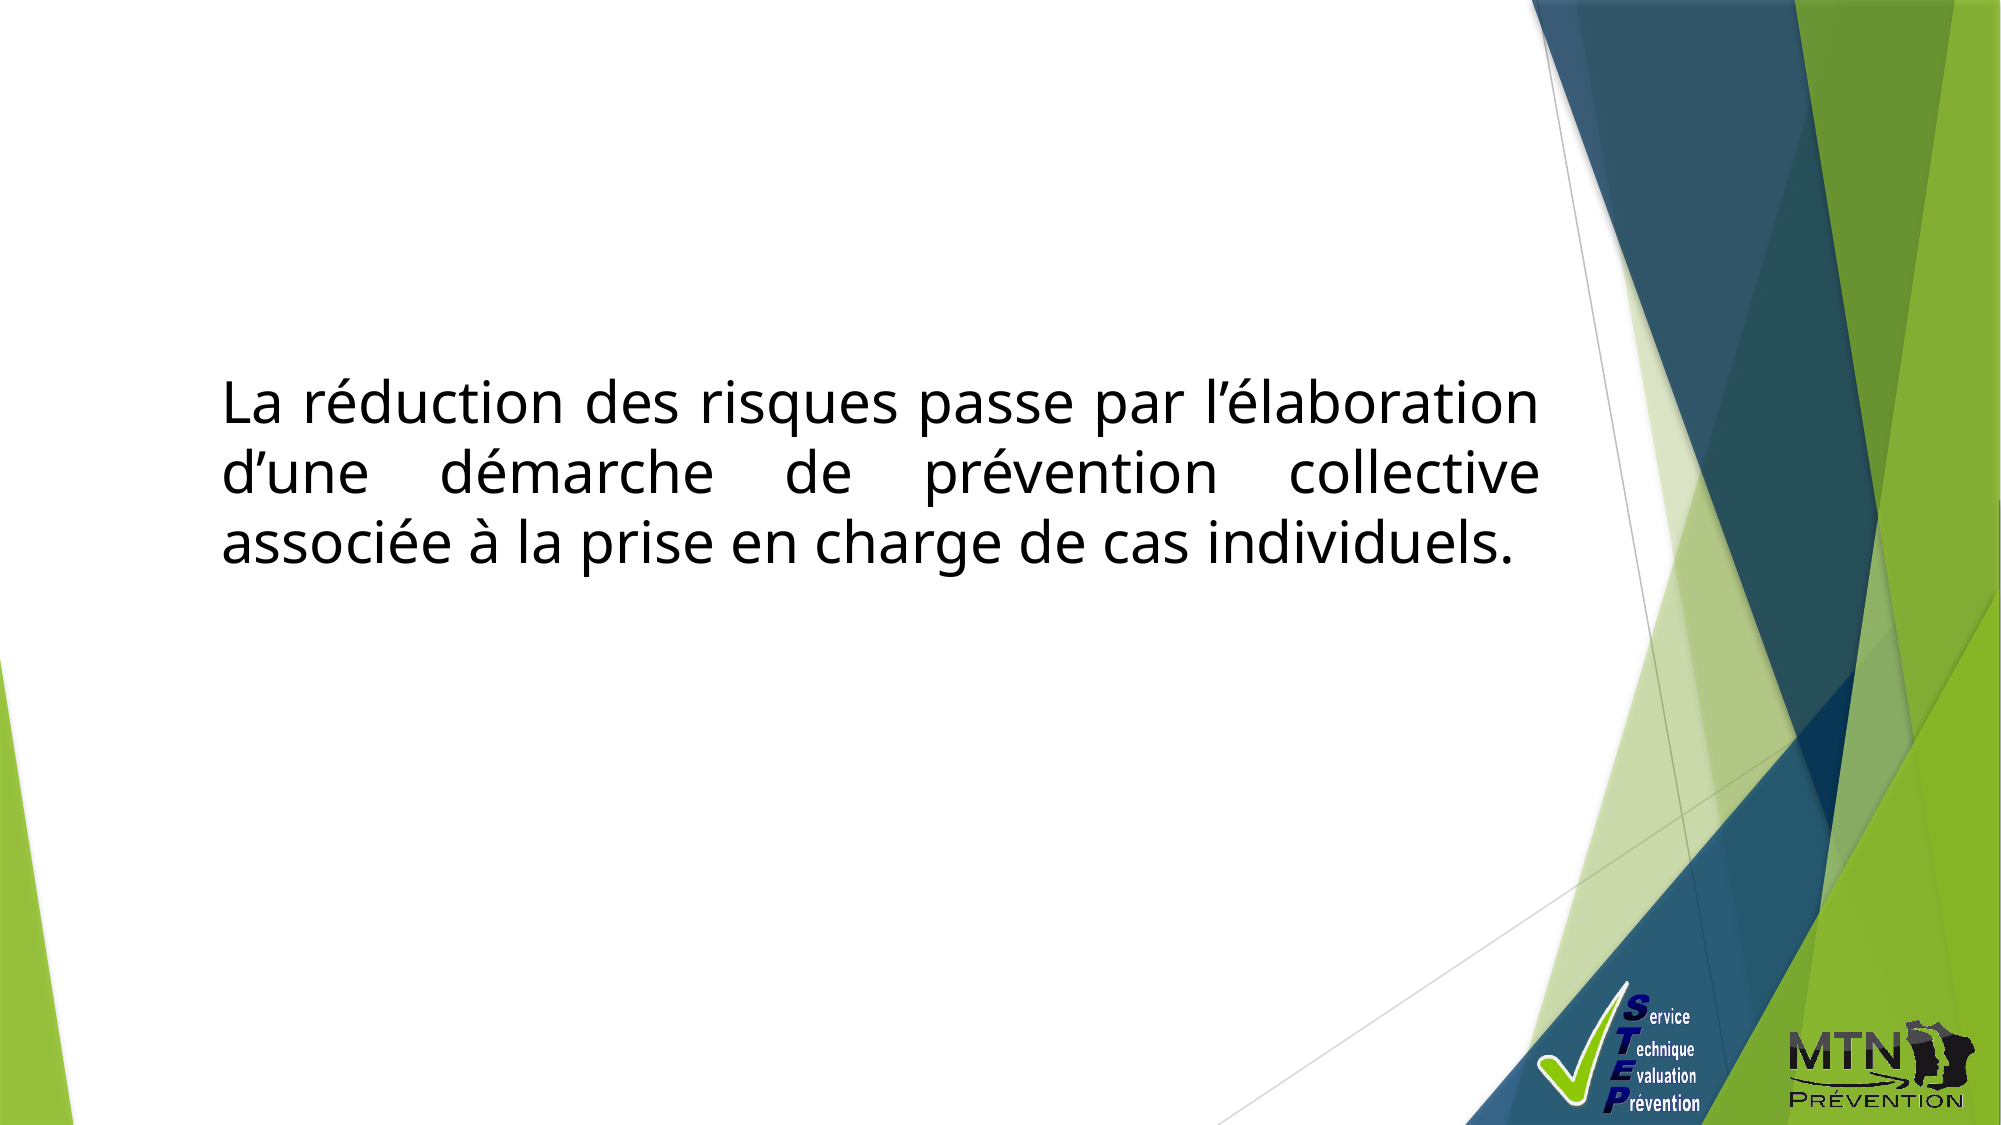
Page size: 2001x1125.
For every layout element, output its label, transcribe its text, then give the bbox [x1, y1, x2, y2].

picture [1536, 981, 1700, 1114]
text_box [373, 137, 1697, 253]
picture [1772, 1010, 1987, 1114]
text_box La réduction des risques passe par l’élaboration d’une démarche de prévention collective associée à la prise en charge de cas individuels. [150, 276, 1556, 1027]
